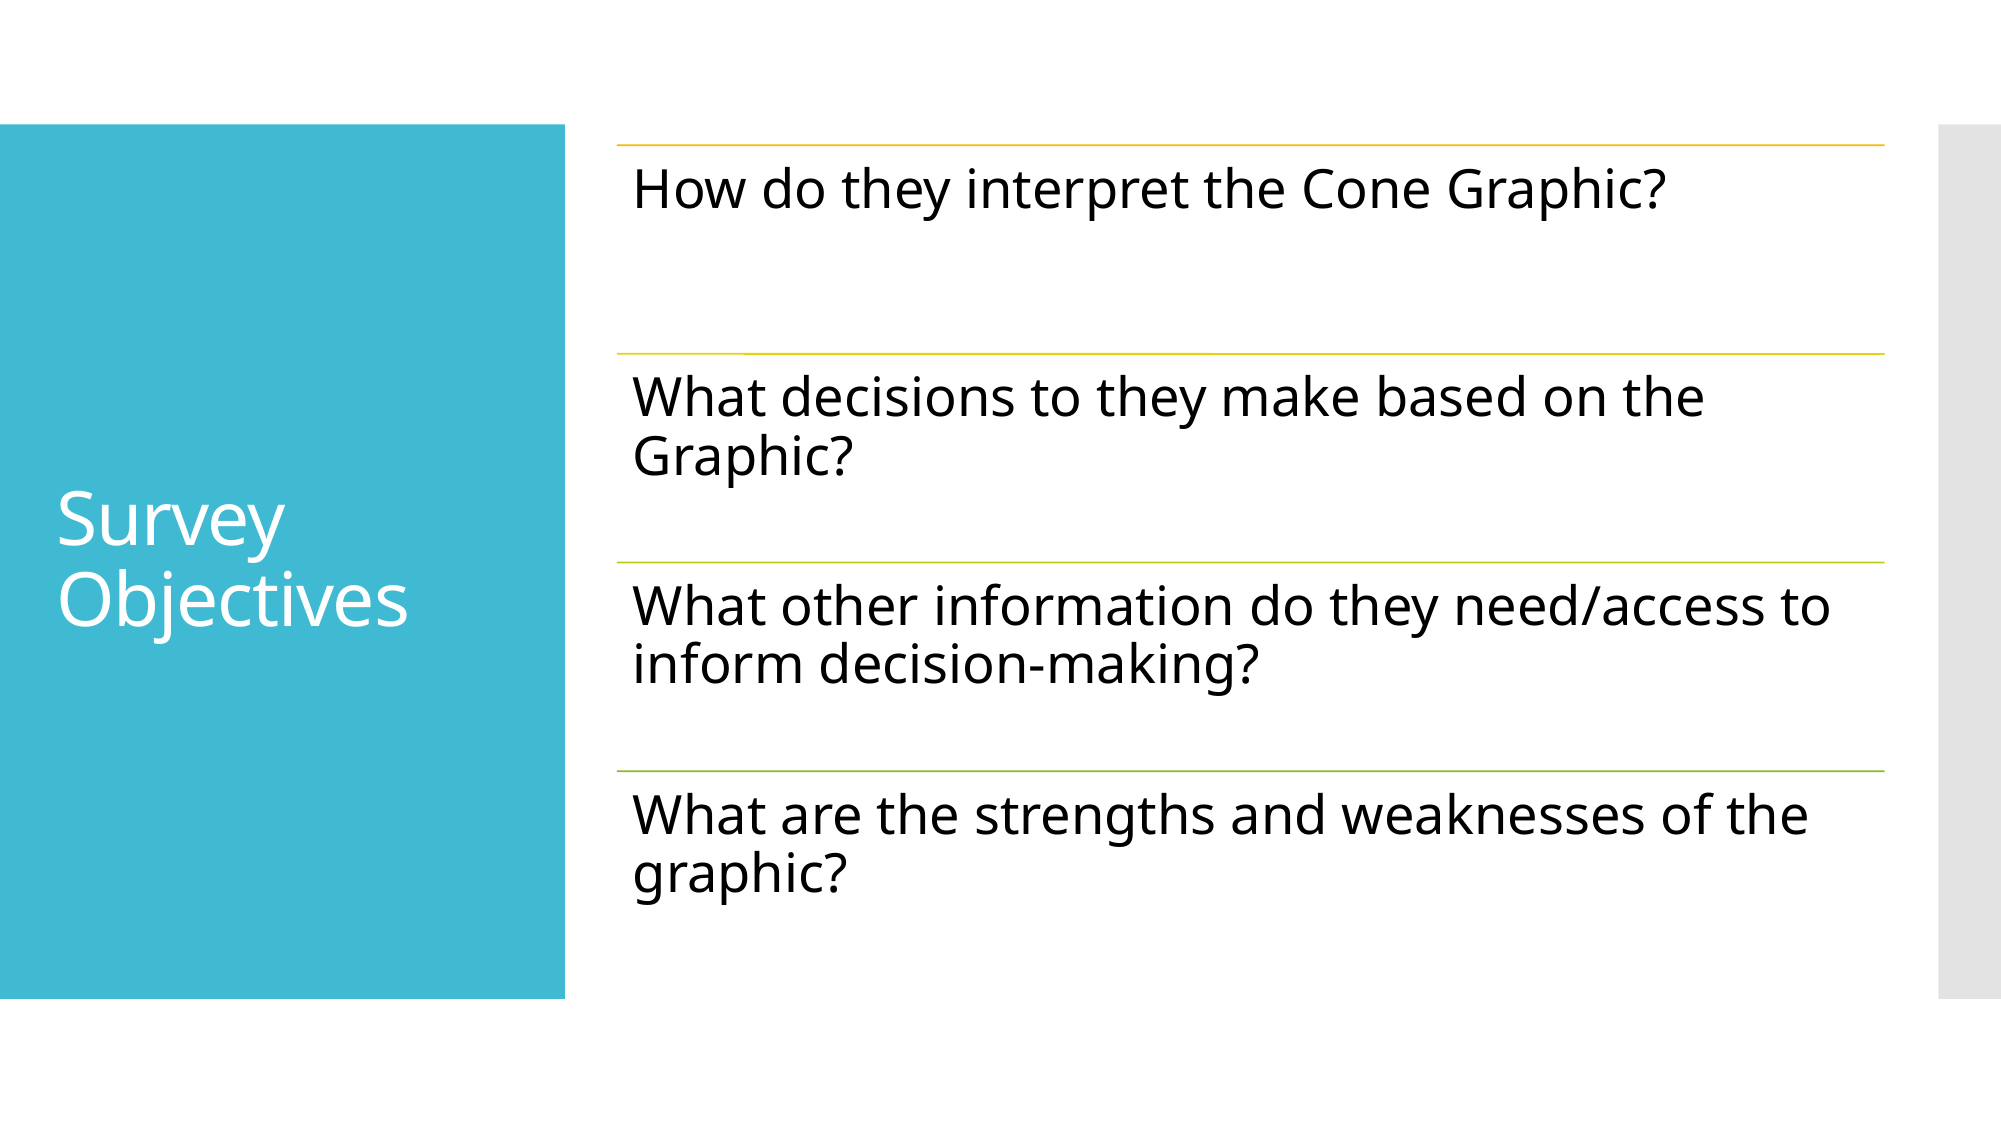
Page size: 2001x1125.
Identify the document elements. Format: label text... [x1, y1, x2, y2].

title Survey Objectives [41, 184, 525, 940]
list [616, 145, 1885, 980]
